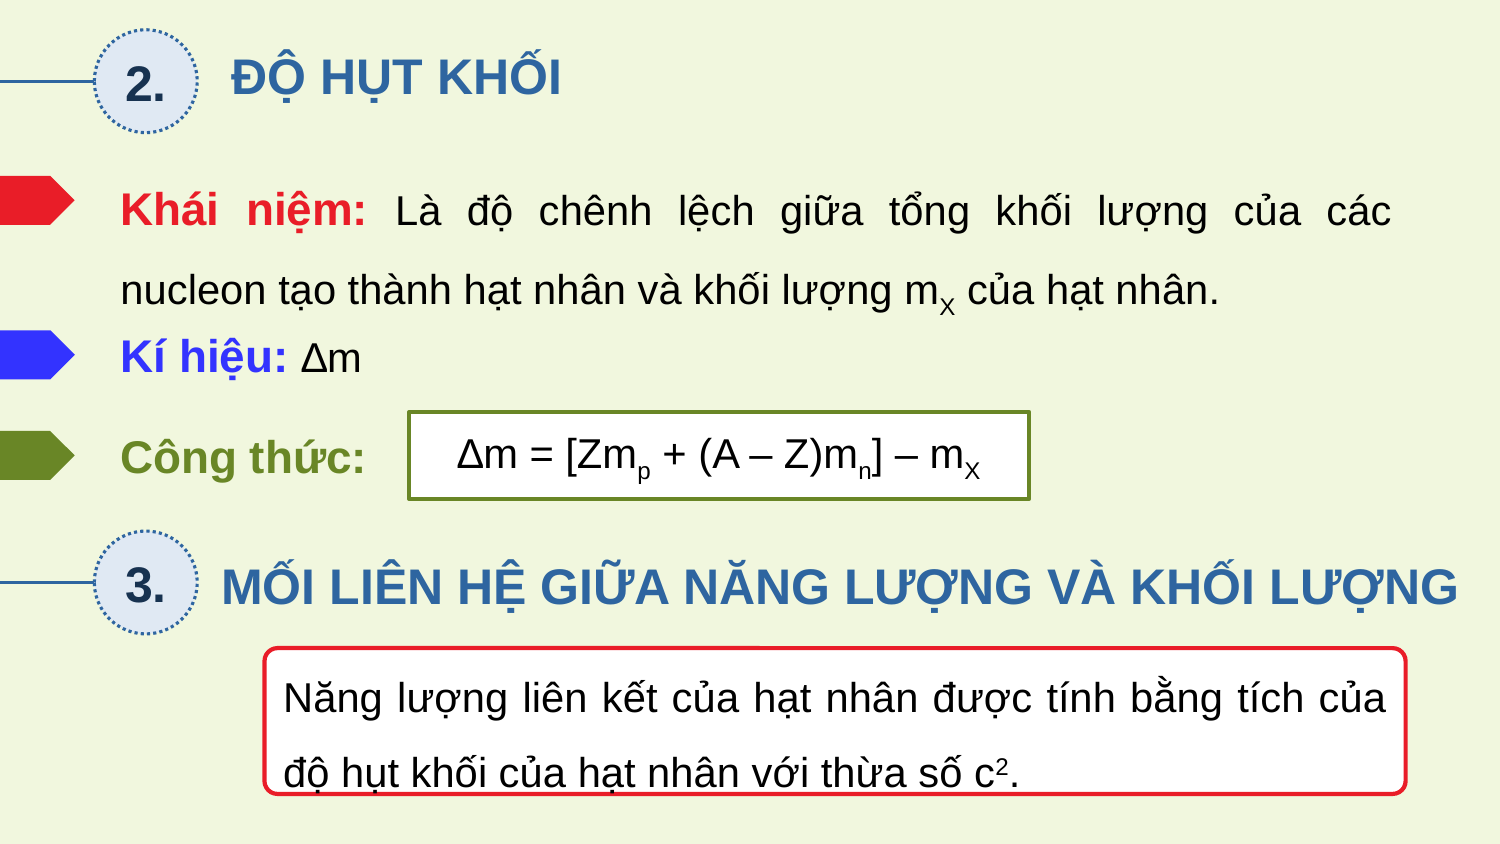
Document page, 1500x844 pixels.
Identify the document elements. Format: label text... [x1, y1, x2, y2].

text_box [0, 330, 75, 380]
text_box MỐI LIÊN HỆ GIỮA NĂNG LƯỢNG VÀ KHỐI LƯỢNG [206, 547, 1489, 623]
text_box [0, 430, 75, 480]
text_box Khái niệm: Là độ chênh lệch giữa tổng khối lượng của các nucleon tạo thành hạt nhân và khối lượng mX của hạt nhân. [105, 144, 1407, 328]
text_box Năng lượng liên kết của hạt nhân được tính bằng tích của độ hụt khối của hạt nhân với thừa số c2. [262, 645, 1408, 797]
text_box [0, 29, 198, 133]
text_box Kí hiệu: ∆m [106, 319, 395, 390]
text_box [0, 175, 75, 225]
text_box Công thức: [105, 420, 394, 490]
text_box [0, 530, 198, 635]
text_box ĐỘ HỤT KHỐI [217, 37, 779, 113]
text_box ∆m = [Zmp + (A – Z)mn] – mX [407, 410, 1031, 501]
